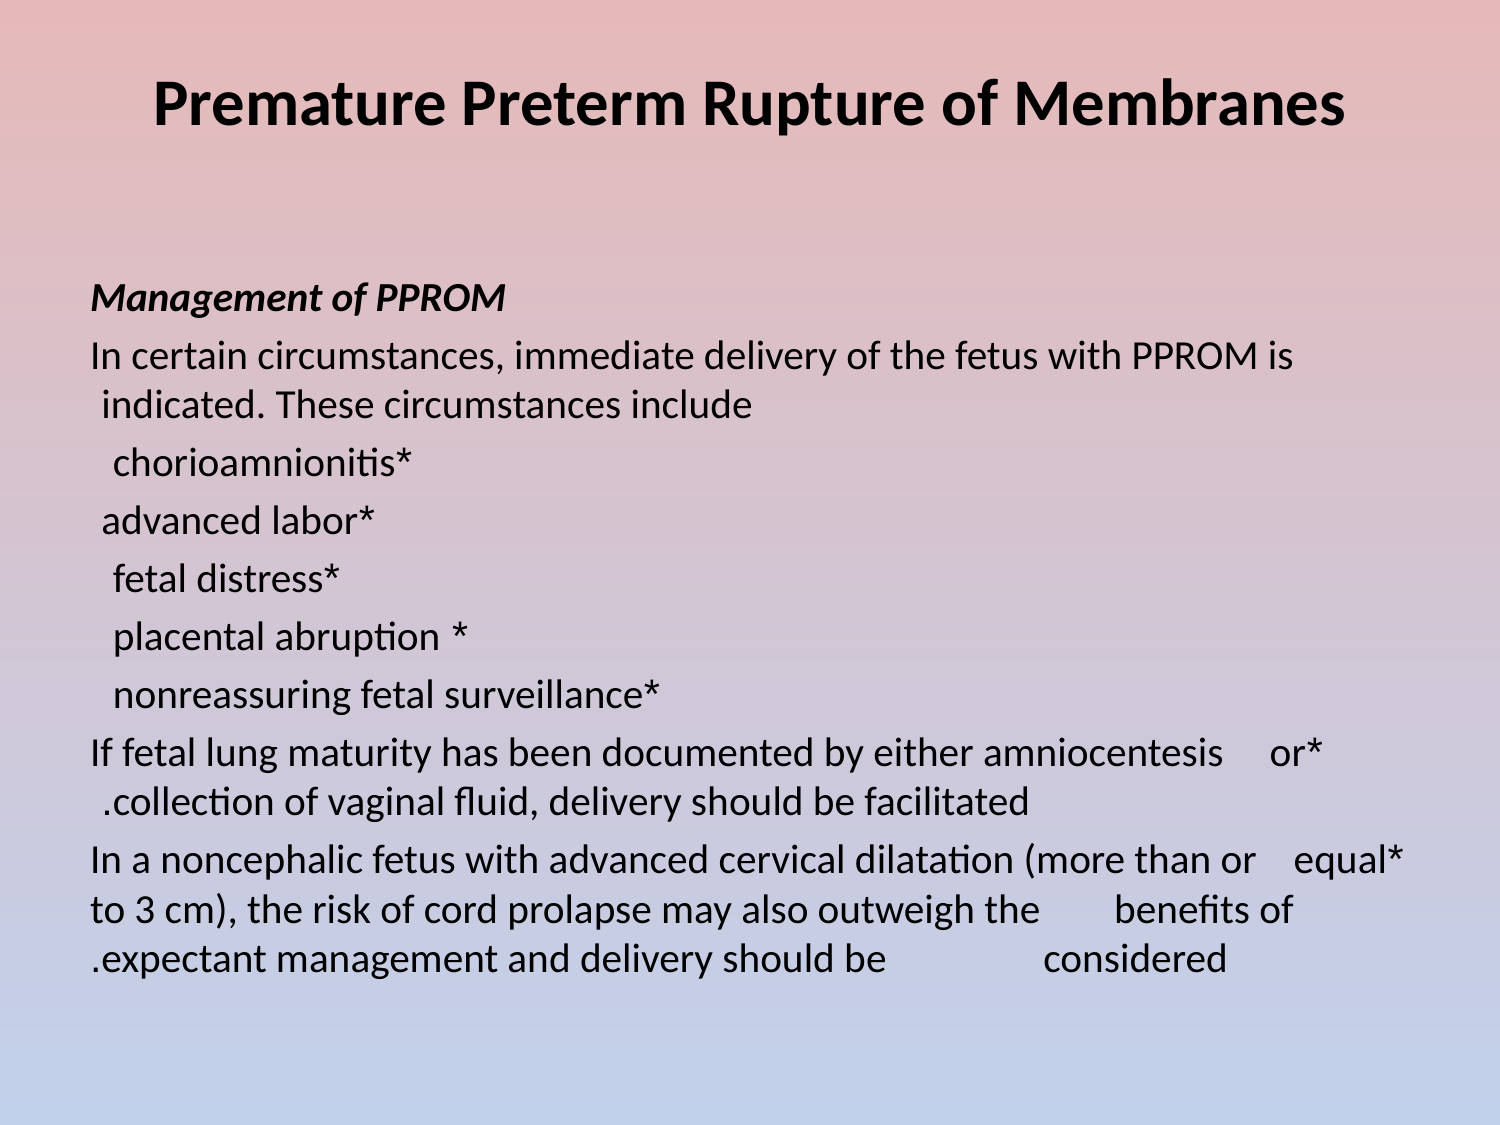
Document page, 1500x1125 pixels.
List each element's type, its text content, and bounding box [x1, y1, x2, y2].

title Premature Preterm Rupture of Membranes [74, 44, 1426, 233]
list Management of PPROM In certain circumstances, immediate delivery of the fetus with PPROM is indicated. These circumstances include *chorioamnionitis *advanced labor *fetal distress * placental abruption *nonreassuring fetal surveillance *If fetal lung maturity has been documented by either amniocentesis or collection of vaginal fluid, delivery should be facilitated. *In a noncephalic fetus with advanced cervical dilatation (more than or equal to 3 cm), the risk of cord prolapse may also outweigh the benefits of expectant management and delivery should be considered. [74, 262, 1426, 1006]
